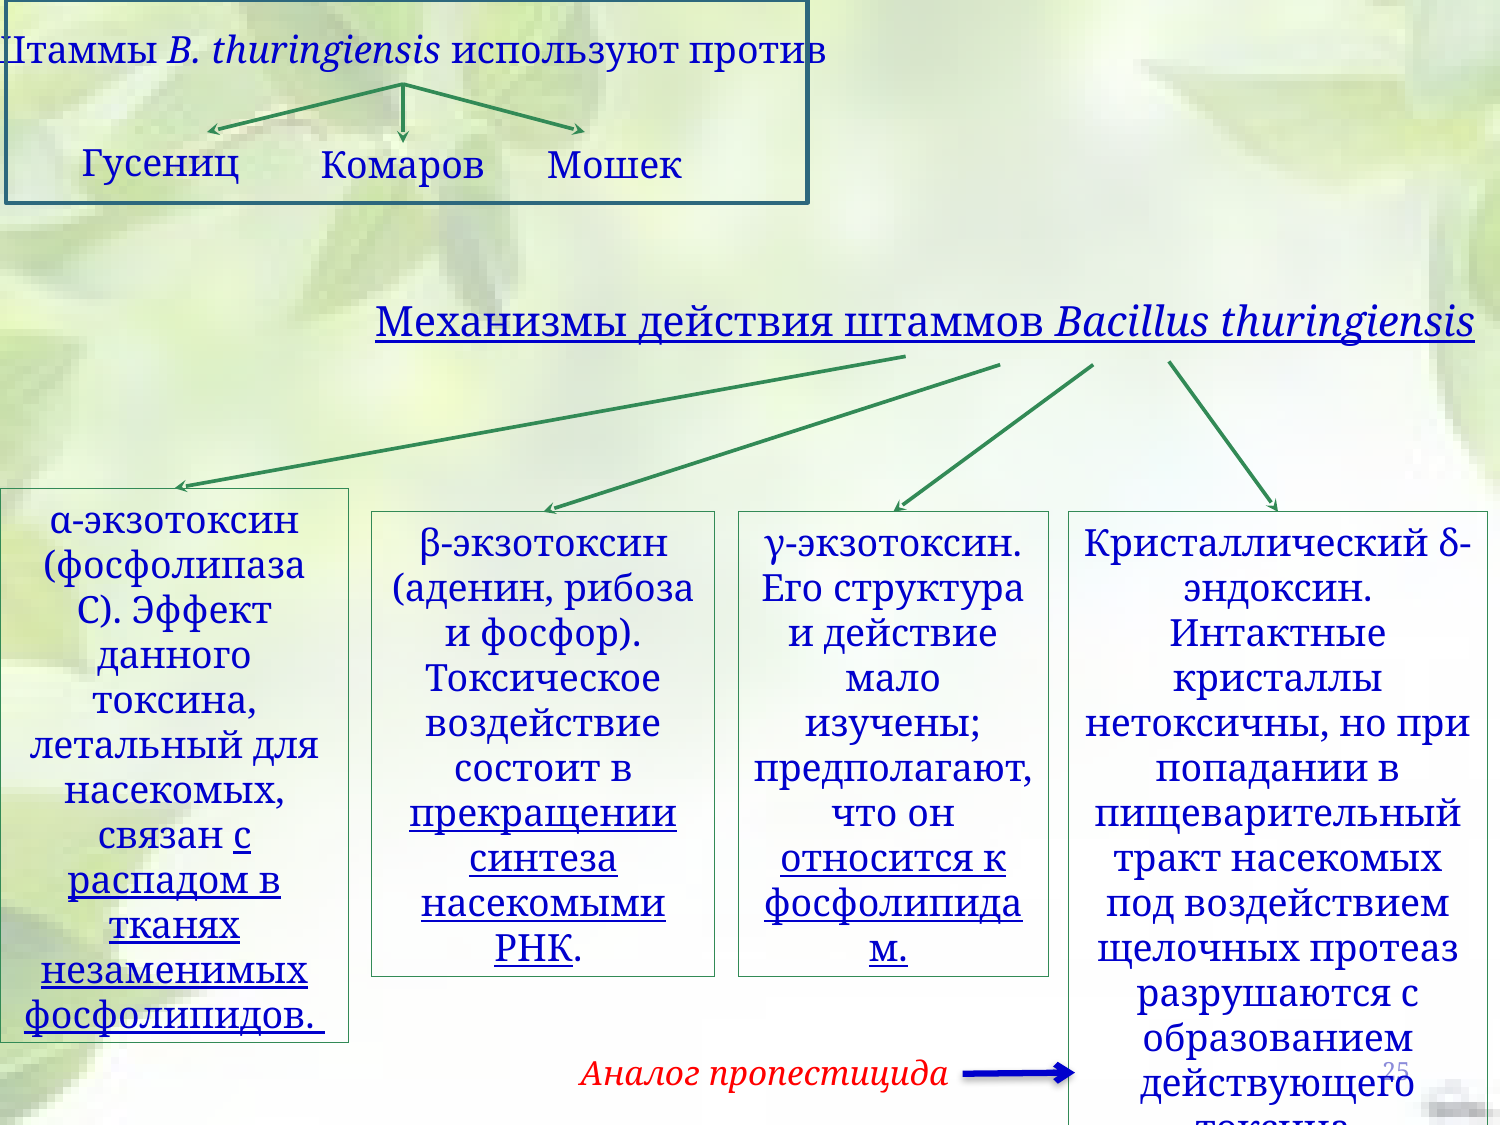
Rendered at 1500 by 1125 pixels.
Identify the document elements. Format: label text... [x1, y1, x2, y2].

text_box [1168, 361, 1279, 512]
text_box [206, 83, 401, 133]
slide_number 25 [1074, 1042, 1425, 1103]
text_box Кристаллический δ-эндоксин. Интактные кристаллы нетоксичны, но при попадании в пищеварительный тракт насекомых под воздействием щелочных протеаз разрушаются с образованием действующего токсина. [1068, 511, 1488, 1125]
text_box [893, 364, 1094, 512]
text_box Механизмы действия штаммов Bacillus thuringiensis [360, 287, 1491, 353]
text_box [543, 364, 891, 512]
text_box Штаммы B. thuringiensis используют против [810, 19, 843, 79]
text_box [404, 83, 586, 133]
text_box α-экзотоксин (фосфолипаза С). Эффект данного токсина, летальный для насекомых, связан с распадом в тканях незаменимых фосфолипидов. [0, 488, 349, 1043]
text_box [174, 356, 906, 489]
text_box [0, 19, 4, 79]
text_box β-экзотоксин (аденин, рибоза и фосфор). Токсическое воздействие состоит в прекращении синтеза насекомыми РНК. [371, 511, 715, 977]
text_box [4, 0, 810, 205]
text_box Аналог пропестицида [565, 1044, 964, 1100]
text_box γ-экзотоксин. Его структура и действие мало изучены; предполагают, что он относится к фосфолипидам. [738, 519, 1049, 977]
